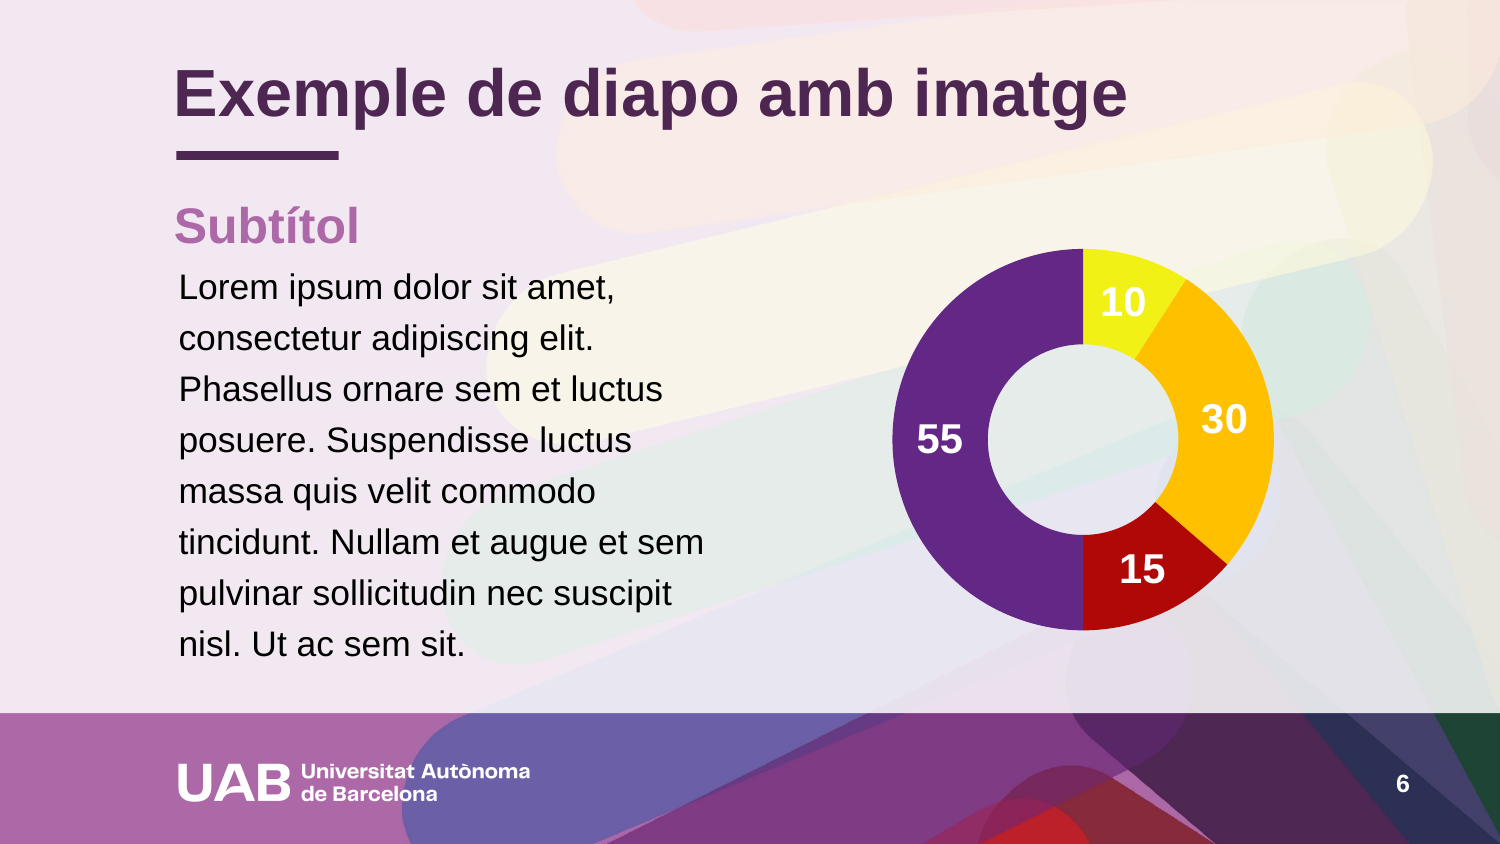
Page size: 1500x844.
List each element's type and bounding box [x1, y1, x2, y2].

chart [600, 229, 1500, 713]
picture [0, 0, 1500, 844]
